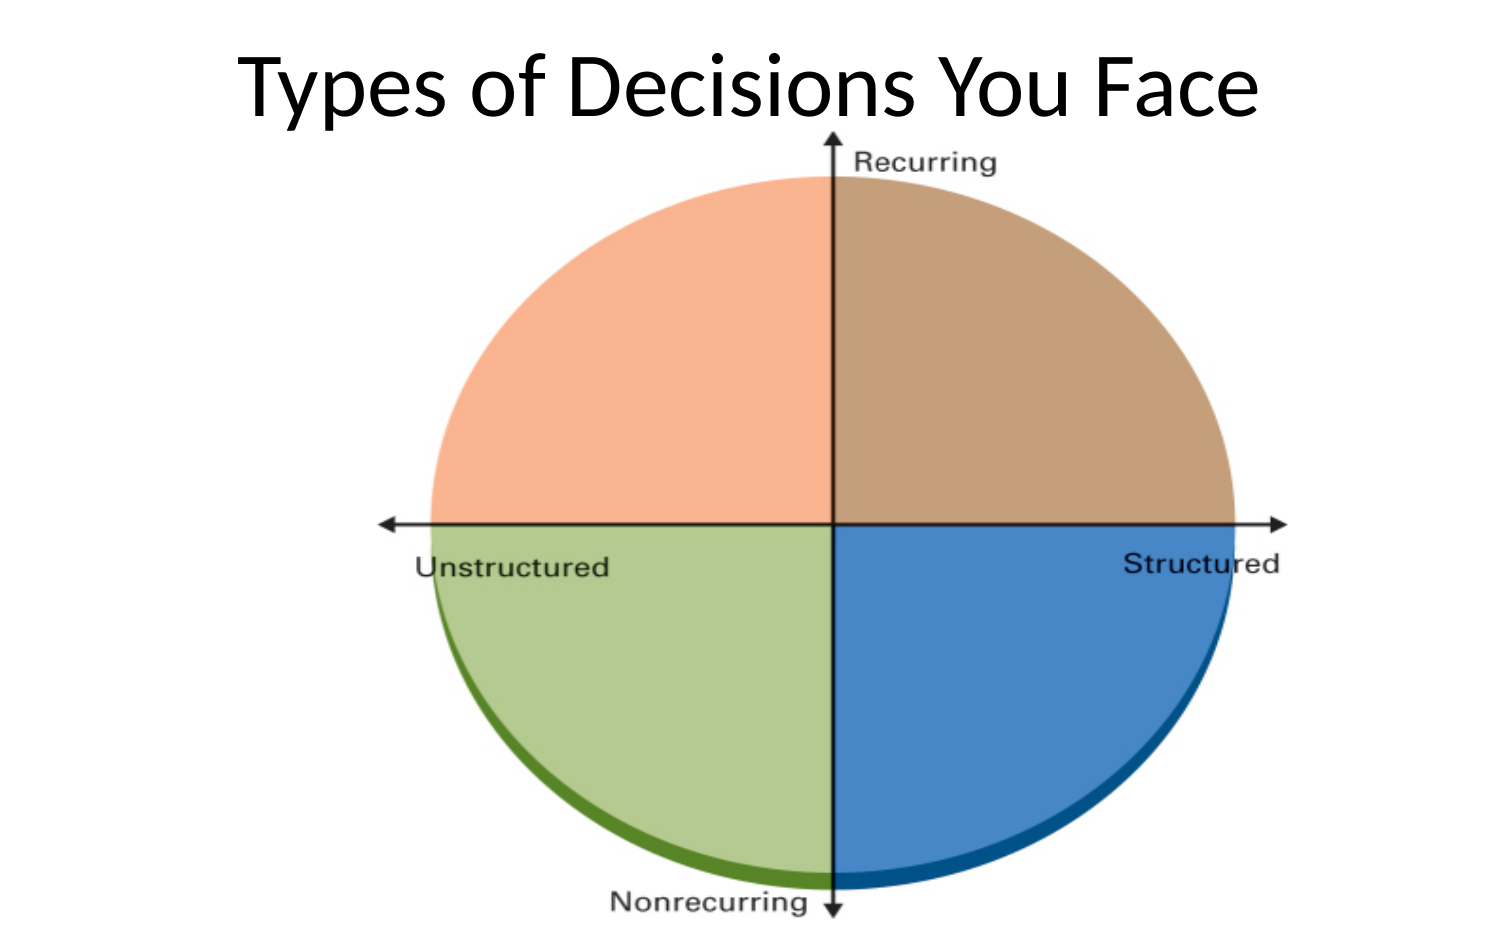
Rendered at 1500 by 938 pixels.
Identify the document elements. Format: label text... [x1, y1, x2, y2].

picture [374, 130, 1288, 919]
title Types of Decisions You Face [75, 0, 1425, 171]
